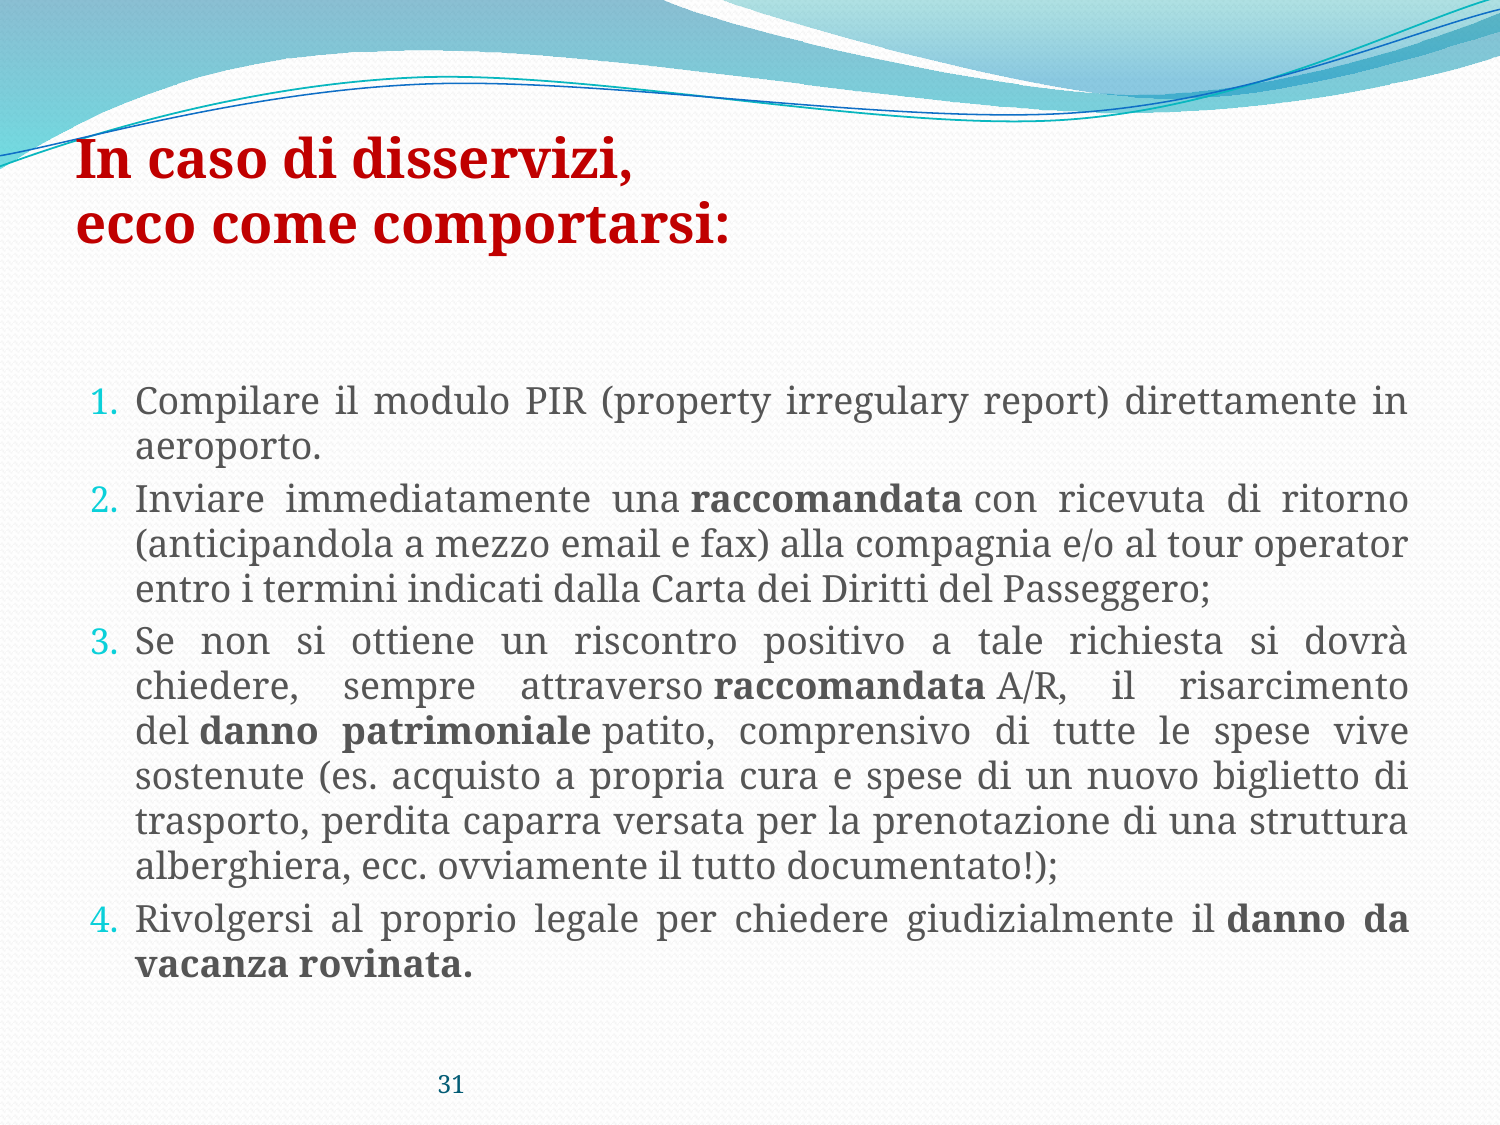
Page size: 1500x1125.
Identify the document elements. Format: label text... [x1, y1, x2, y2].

title In caso di disservizi, ecco come comportarsi: [75, 115, 1425, 303]
list Compilare il modulo PIR (property irregulary report) direttamente in aeroporto. Inviare immediatamente una raccomandata con ricevuta di ritorno (anticipandola a mezzo email e fax) alla compagnia e/o al tour operator entro i termini indicati dalla Carta dei Diritti del Passeggero; Se non si ottiene un riscontro positivo a tale richiesta si dovrà chiedere, sempre attraverso raccomandata A/R, il risarcimento del danno patrimoniale patito, comprensivo di tutte le spese vive sostenute (es. acquisto a propria cura e spese di un nuovo biglietto di trasporto, perdita caparra versata per la prenotazione di una struttura alberghiera, ecc. ovviamente il tutto documentato!); Rivolgersi al proprio legale per chiedere giudizialmente il danno da vacanza rovinata. [75, 317, 1425, 1038]
footer 31 [437, 1042, 988, 1103]
